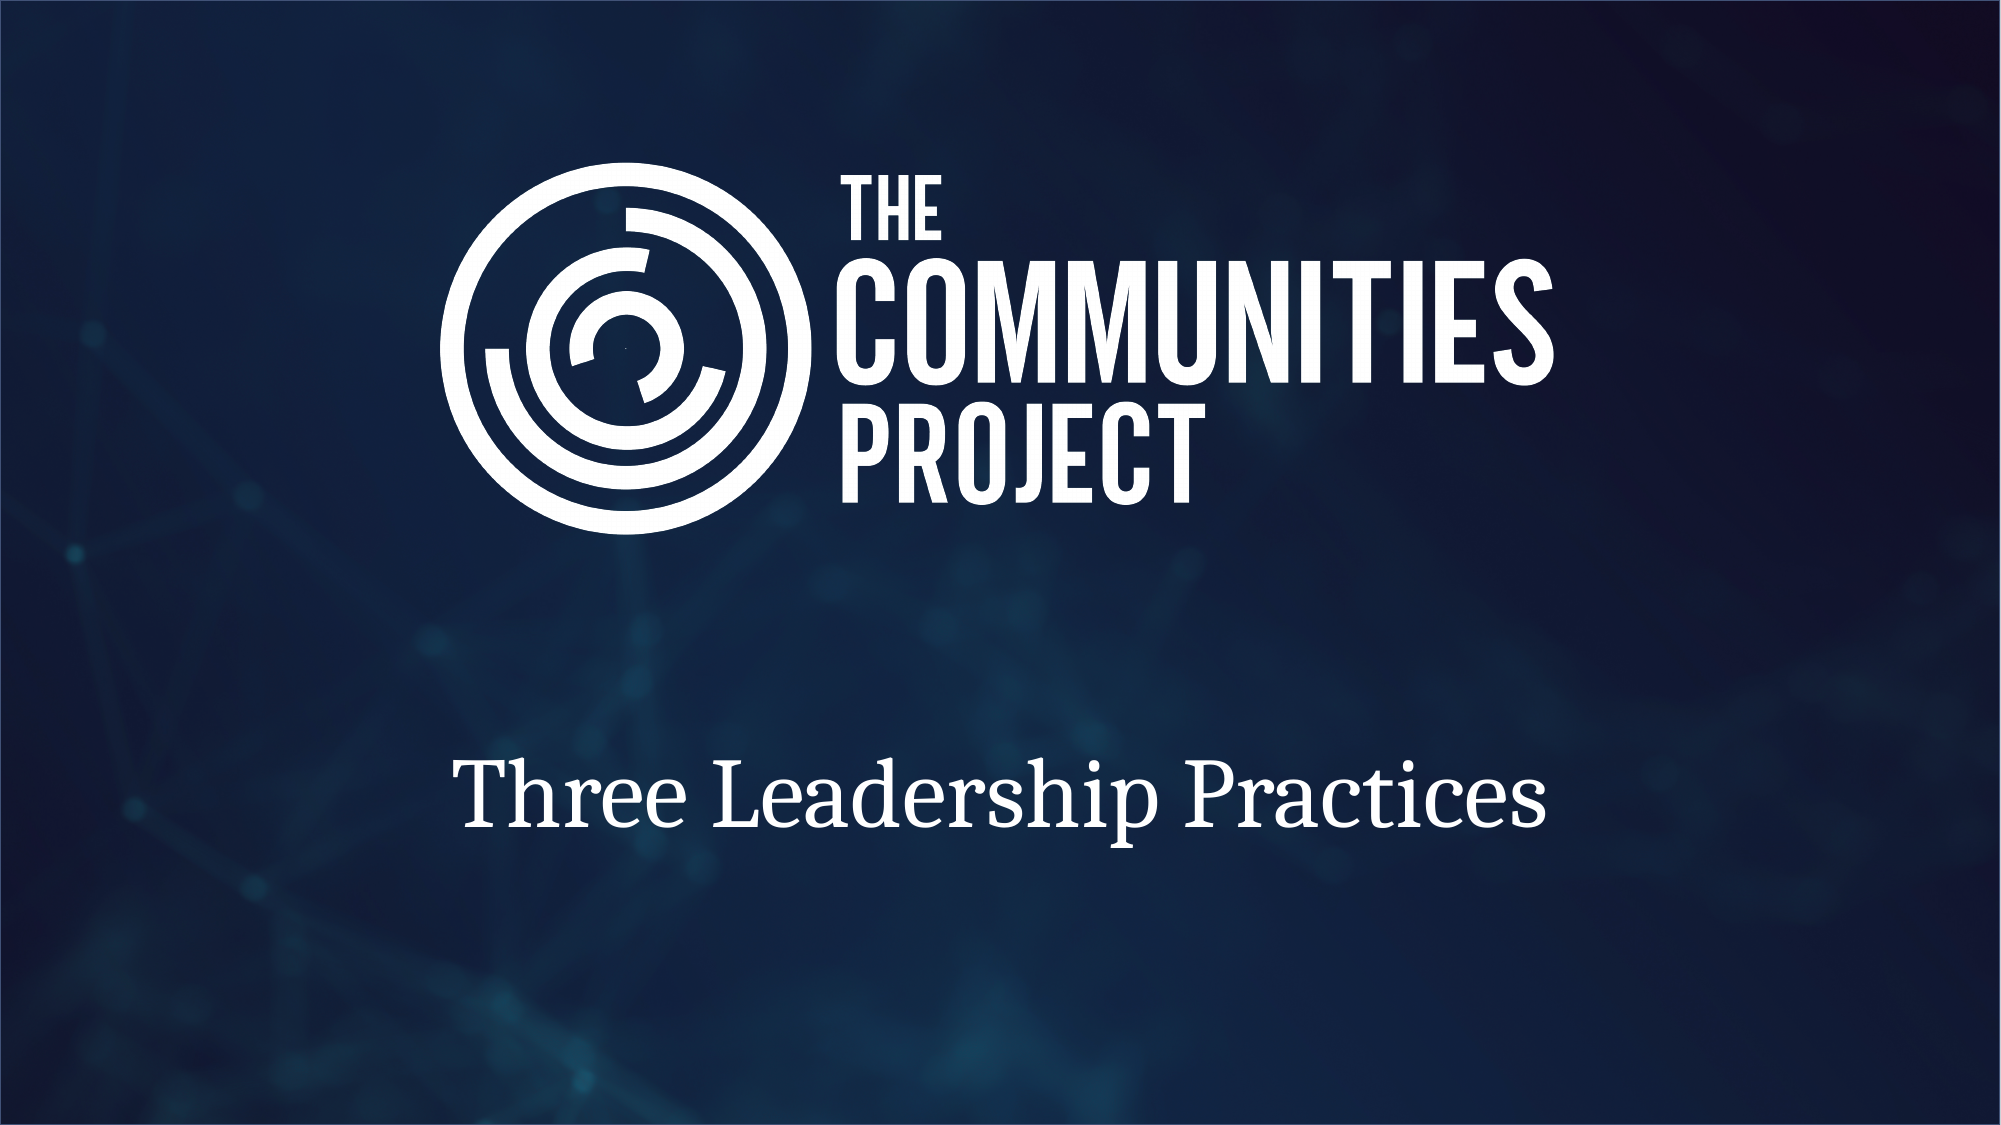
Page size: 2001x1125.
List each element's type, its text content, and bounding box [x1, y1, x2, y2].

subtitle Three Leadership Practices [142, 733, 1858, 1125]
picture [440, 161, 1560, 536]
